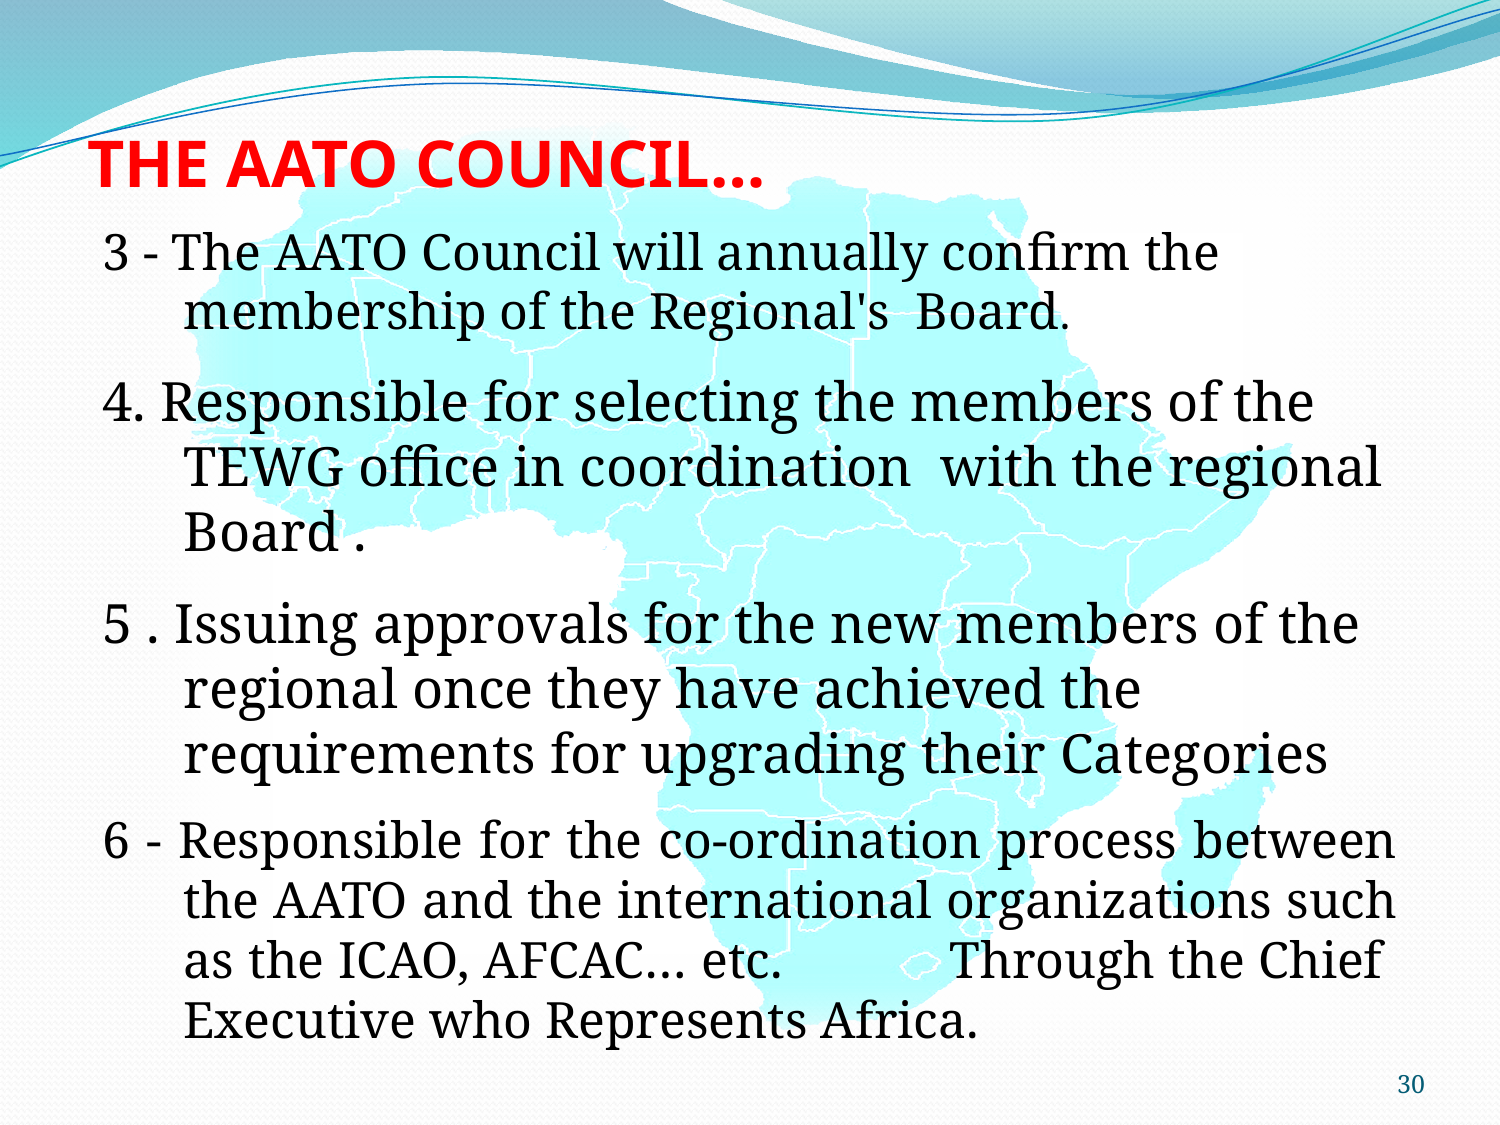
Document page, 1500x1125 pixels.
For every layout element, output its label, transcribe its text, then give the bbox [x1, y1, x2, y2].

picture [1415, 1077, 1421, 1088]
text_box 30 [1299, 1098, 1425, 1103]
title THE AATO COUNCIL… [87, 62, 1176, 99]
picture [87, 99, 1426, 1088]
